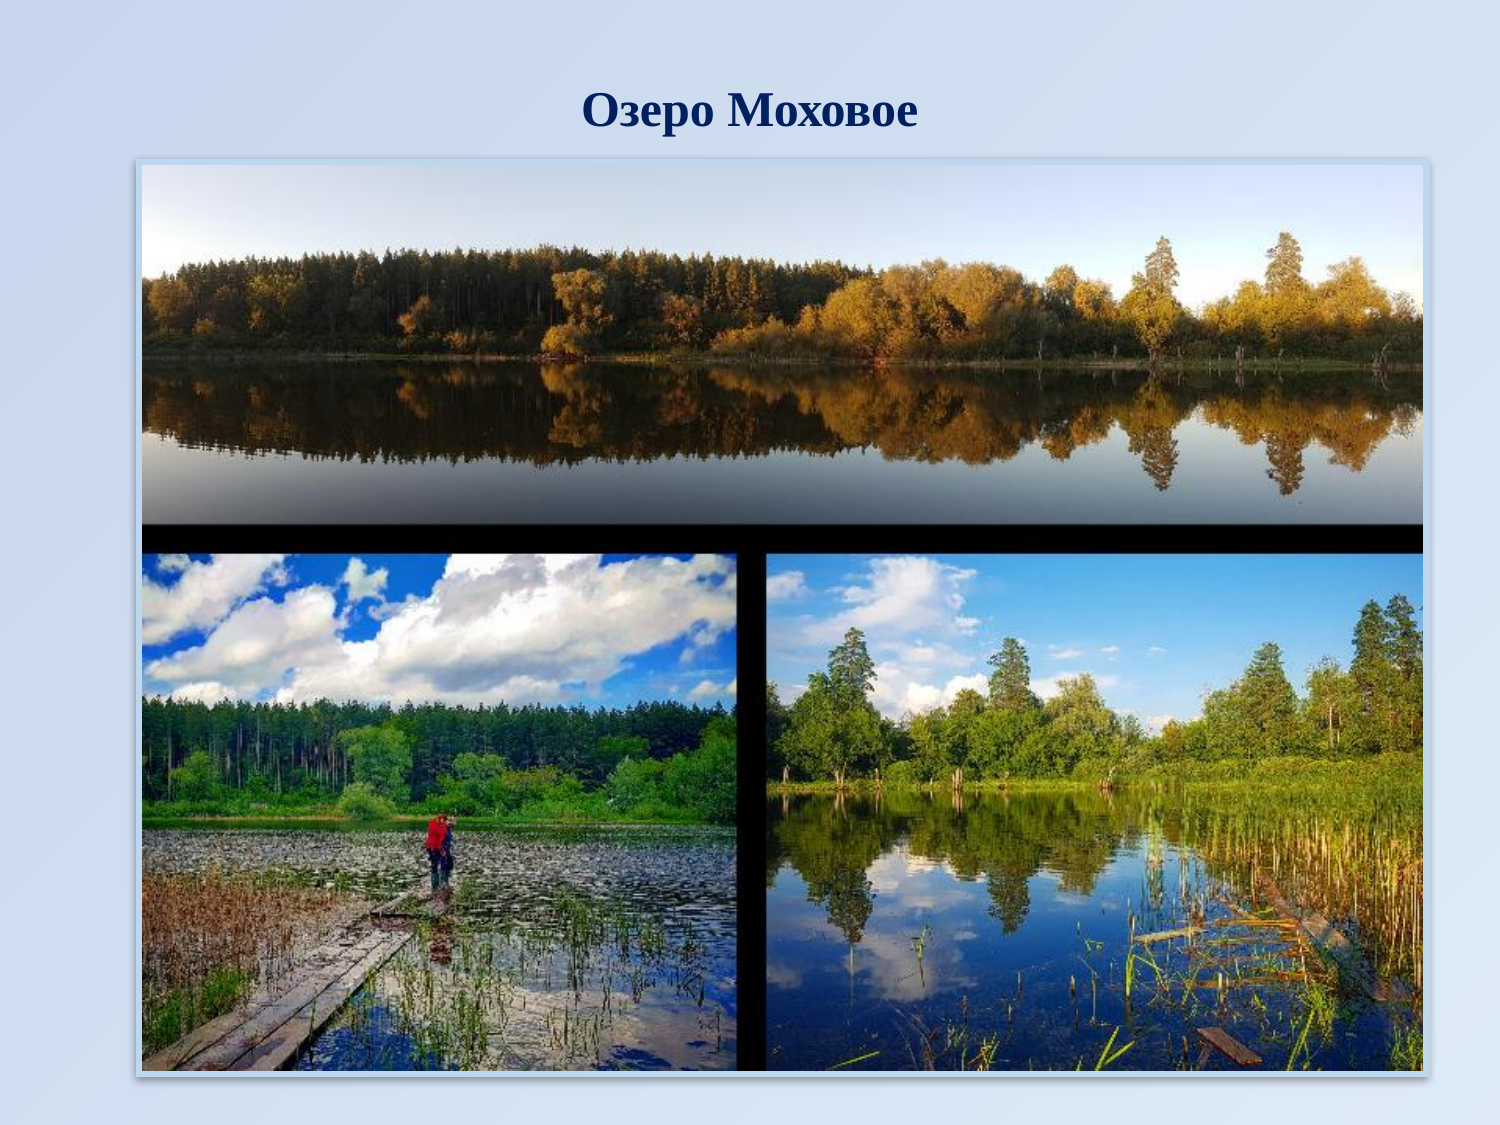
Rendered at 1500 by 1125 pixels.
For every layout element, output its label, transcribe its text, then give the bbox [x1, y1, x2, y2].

picture [142, 164, 1424, 1071]
text_box Озеро Моховое [566, 68, 934, 144]
